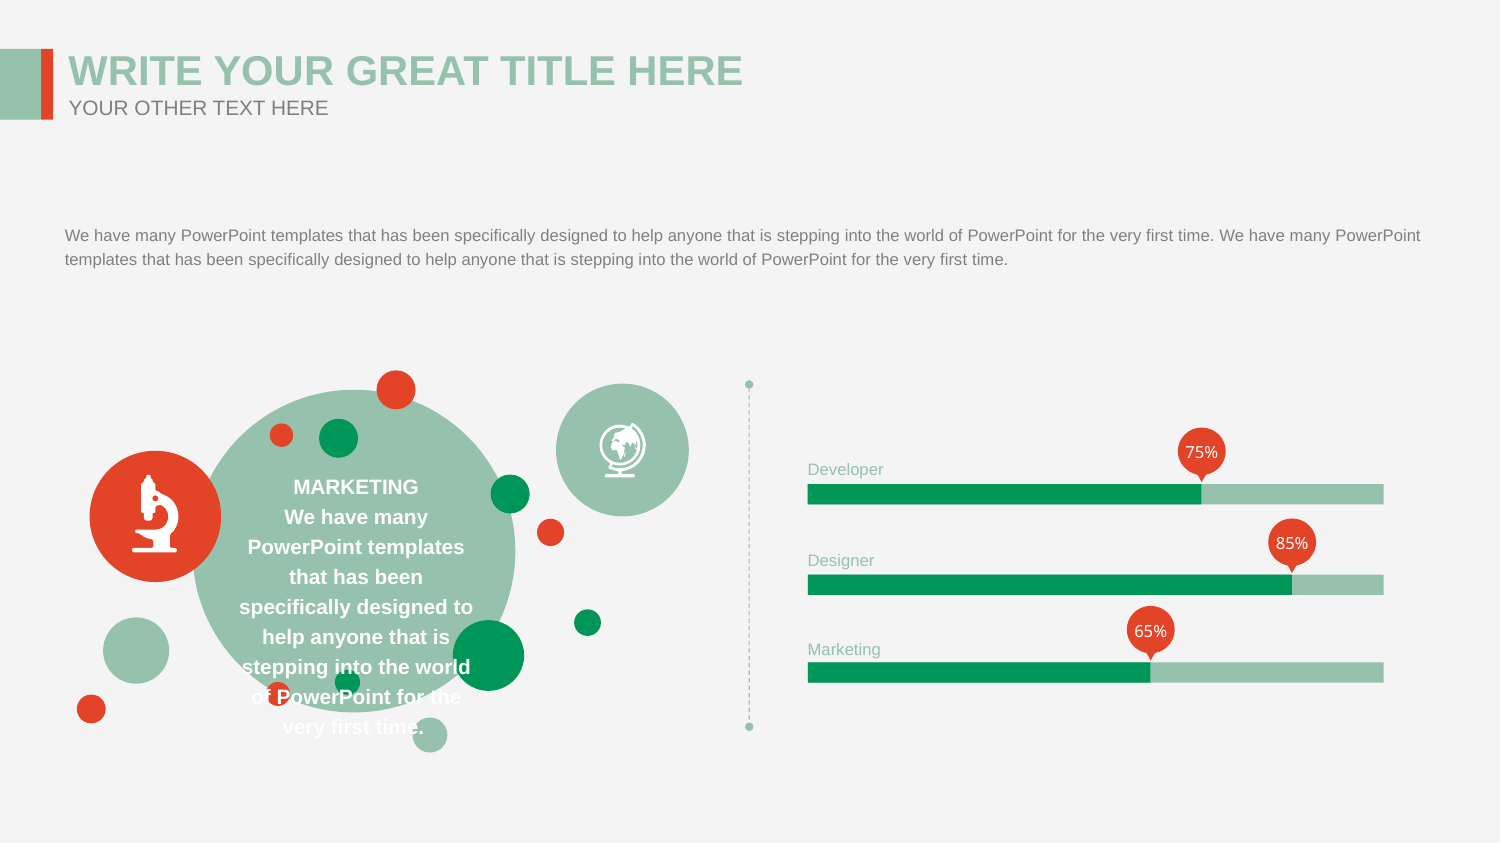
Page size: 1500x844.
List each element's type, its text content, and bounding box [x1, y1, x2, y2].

text_box [807, 484, 1202, 505]
text_box Developer [792, 451, 904, 487]
text_box [574, 609, 601, 636]
text_box [1151, 662, 1384, 683]
text_box [807, 662, 1151, 683]
text_box Marketing [792, 631, 901, 667]
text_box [0, 48, 54, 120]
text_box [319, 418, 359, 458]
text_box 85% [1275, 533, 1309, 554]
text_box [1202, 484, 1384, 505]
text_box [193, 389, 516, 664]
text_box [745, 380, 754, 394]
text_box MARKETING We have many PowerPoint templates that has been specifically designed to help anyone that is stepping into the world of PowerPoint for the very first time. [238, 469, 475, 739]
text_box [89, 450, 222, 583]
text_box [490, 474, 530, 514]
text_box [556, 383, 689, 517]
text_box WRITE YOUR GREAT TITLE HERE [53, 36, 759, 102]
text_box Designer [792, 542, 895, 578]
text_box [413, 739, 447, 753]
text_box [475, 620, 525, 691]
text_box [599, 422, 646, 478]
text_box 65% [1134, 620, 1168, 641]
text_box [536, 518, 565, 547]
text_box [76, 694, 106, 724]
text_box We have many PowerPoint templates that has been specifically designed to help anyone that is stepping into the world of PowerPoint for the very first time. We have many PowerPoint templates that has been specifically designed to help anyone that is stepping into the world of PowerPoint for the very first time. [64, 220, 1435, 269]
text_box [1177, 427, 1226, 483]
text_box [269, 423, 294, 447]
text_box [1268, 518, 1317, 574]
text_box [103, 617, 170, 684]
text_box [132, 474, 179, 553]
text_box [1126, 605, 1175, 661]
text_box 75% [1185, 442, 1219, 463]
text_box YOUR OTHER TEXT HERE [53, 86, 344, 127]
text_box [376, 370, 416, 410]
text_box [807, 574, 1292, 595]
text_box [1292, 574, 1384, 595]
text_box [745, 722, 754, 731]
